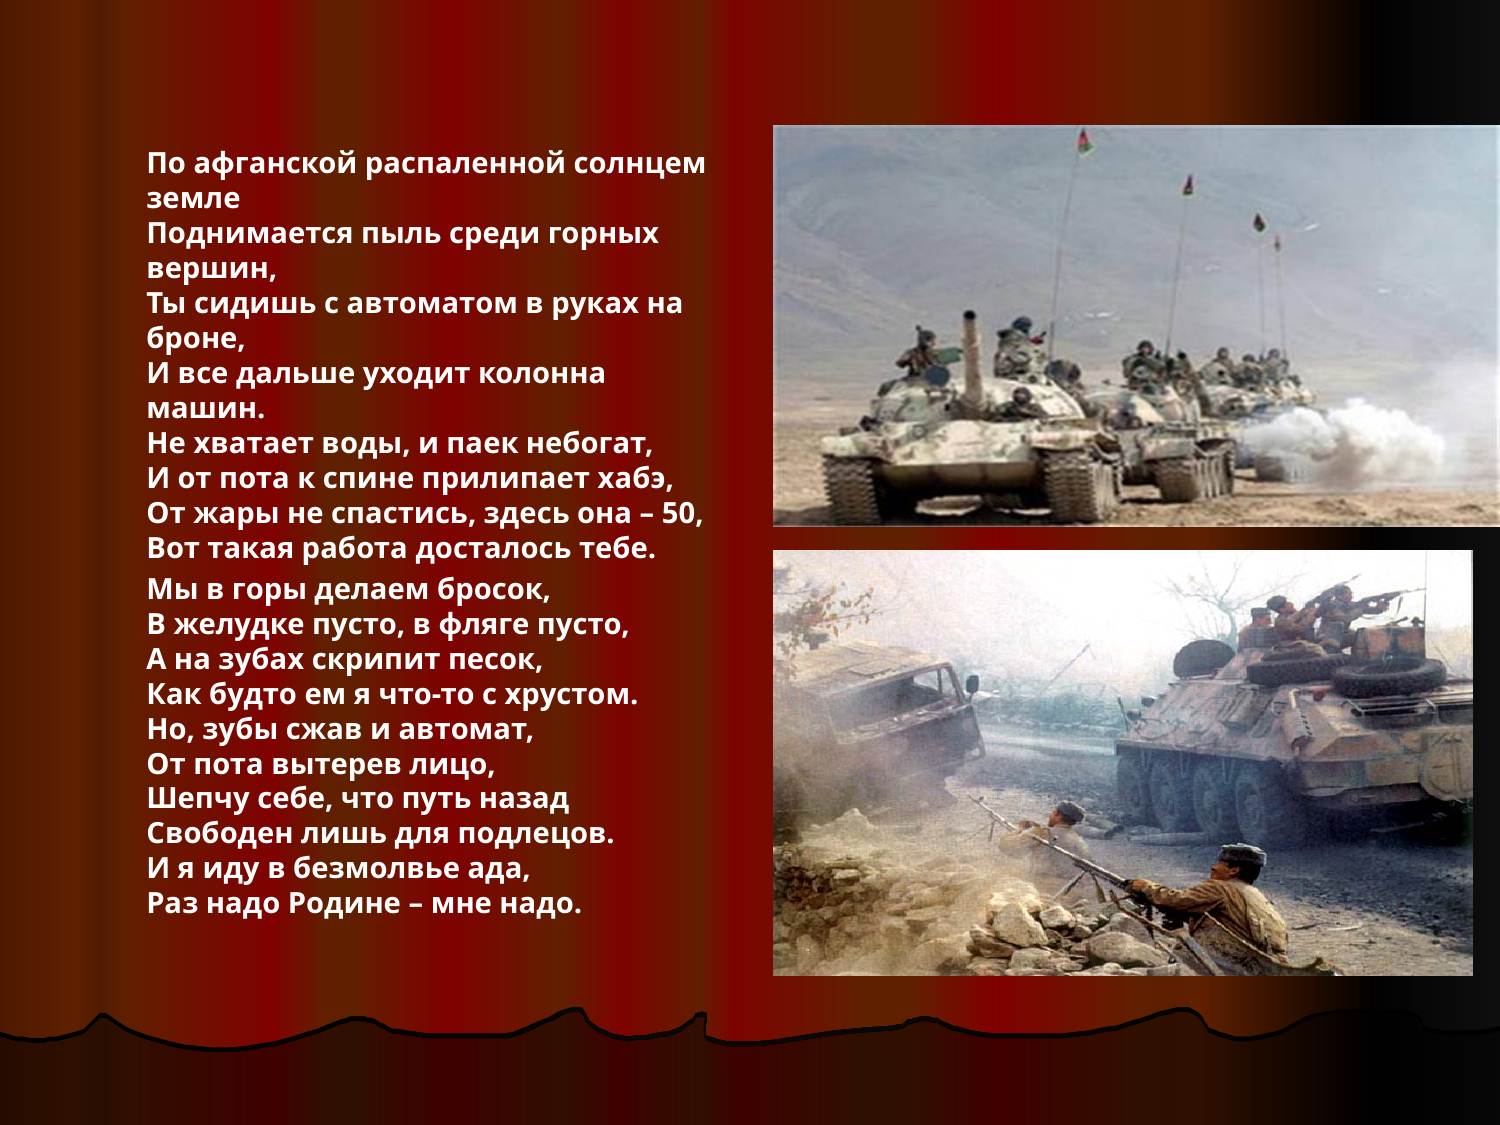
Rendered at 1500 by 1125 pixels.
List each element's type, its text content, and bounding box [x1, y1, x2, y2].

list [773, 550, 1473, 977]
list По афганской распаленной солнцем земле Поднимается пыль среди горных вершин, Ты сидишь с автоматом в руках на броне, И все дальше уходит колонна машин. Не хватает воды, и паек небогат, И от пота к спине прилипает хабэ, От жары не спастись, здесь она – 50, Вот такая работа досталось тебе. Мы в горы делаем бросок, В желудке пусто, в фляге пусто, А на зубах скрипит песок, Как будто ем я что-то с хрустом. Но, зубы сжав и автомат, От пота вытерев лицо, Шепчу себе, что путь назад Свободен лишь для подлецов. И я иду в безмолвье ада, Раз надо Родине – мне надо. [74, 136, 738, 622]
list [773, 125, 1500, 528]
